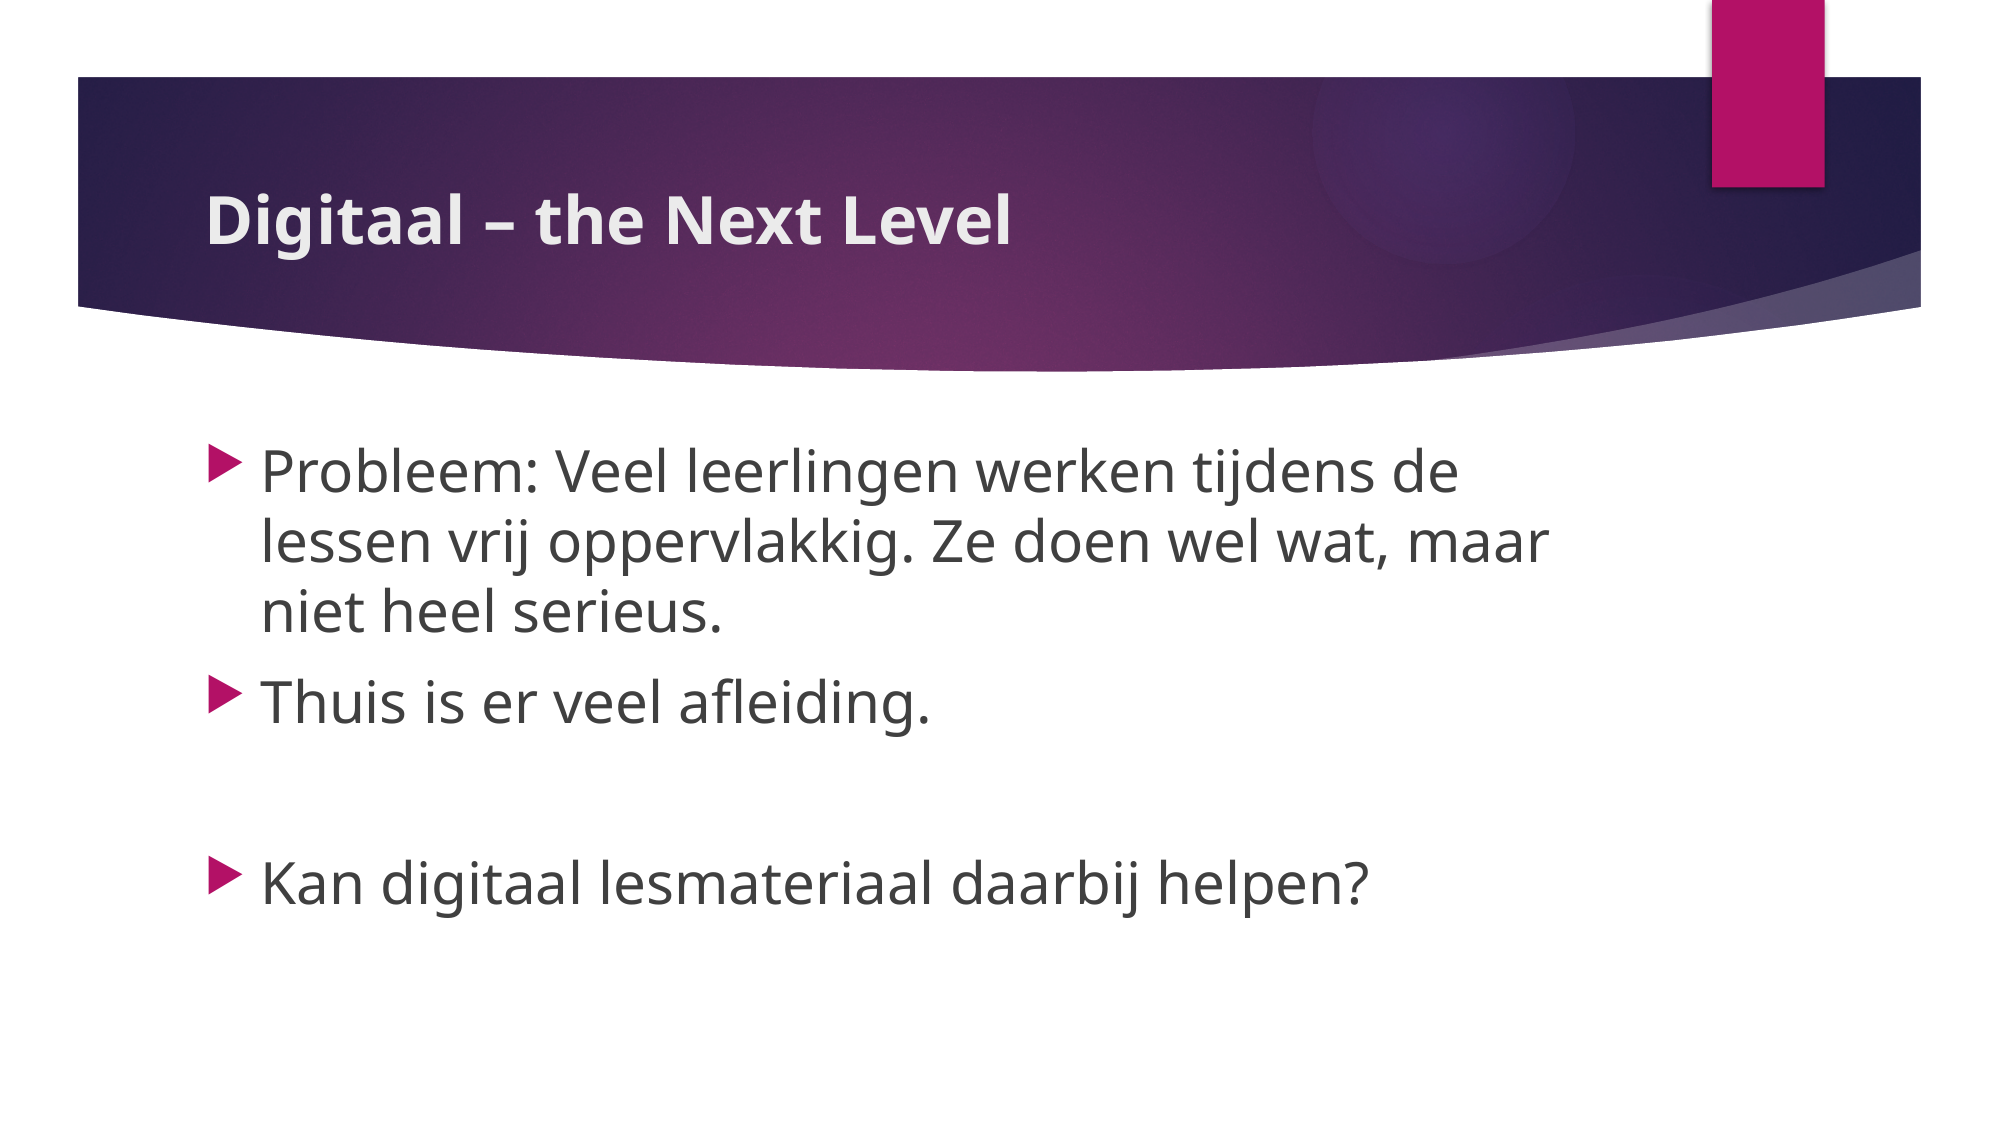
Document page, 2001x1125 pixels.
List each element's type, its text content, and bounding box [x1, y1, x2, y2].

list Probleem: Veel leerlingen werken tijdens de lessen vrij oppervlakkig. Ze doen wel wat, maar niet heel serieus. Thuis is er veel afleiding. Kan digitaal lesmateriaal daarbij helpen? [189, 427, 1638, 988]
title Digitaal – the Next Level [189, 159, 1627, 276]
